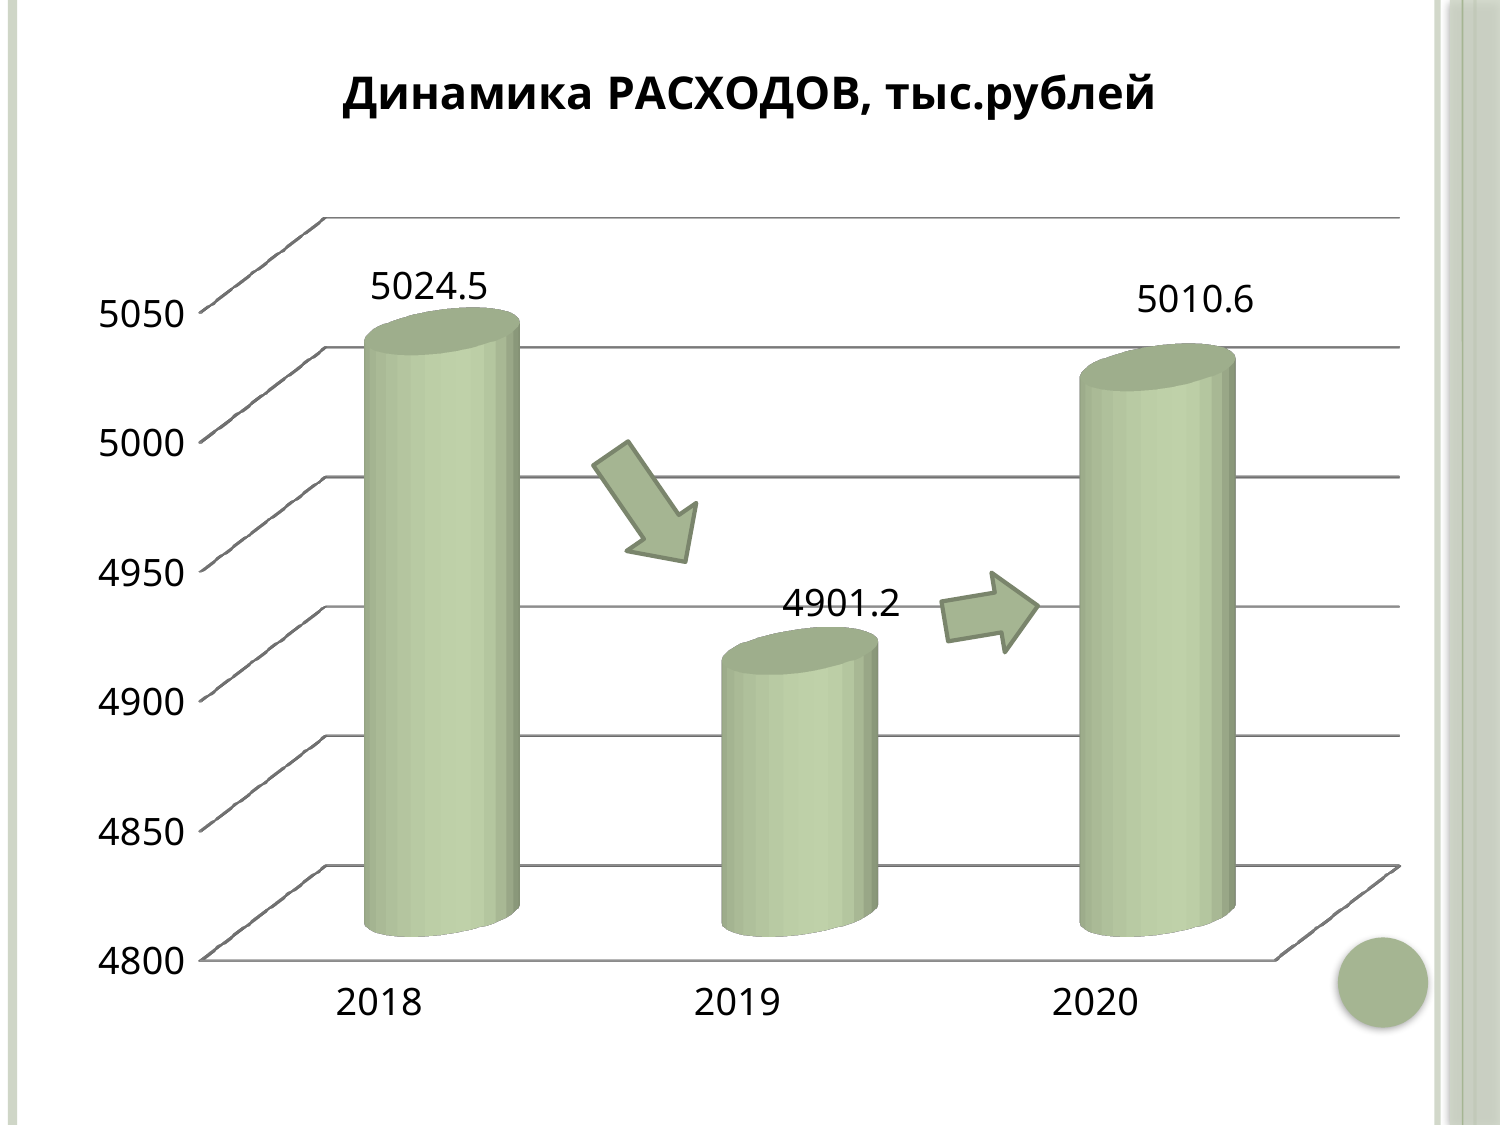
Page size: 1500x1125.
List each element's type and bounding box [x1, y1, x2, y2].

chart [64, 18, 1436, 1048]
